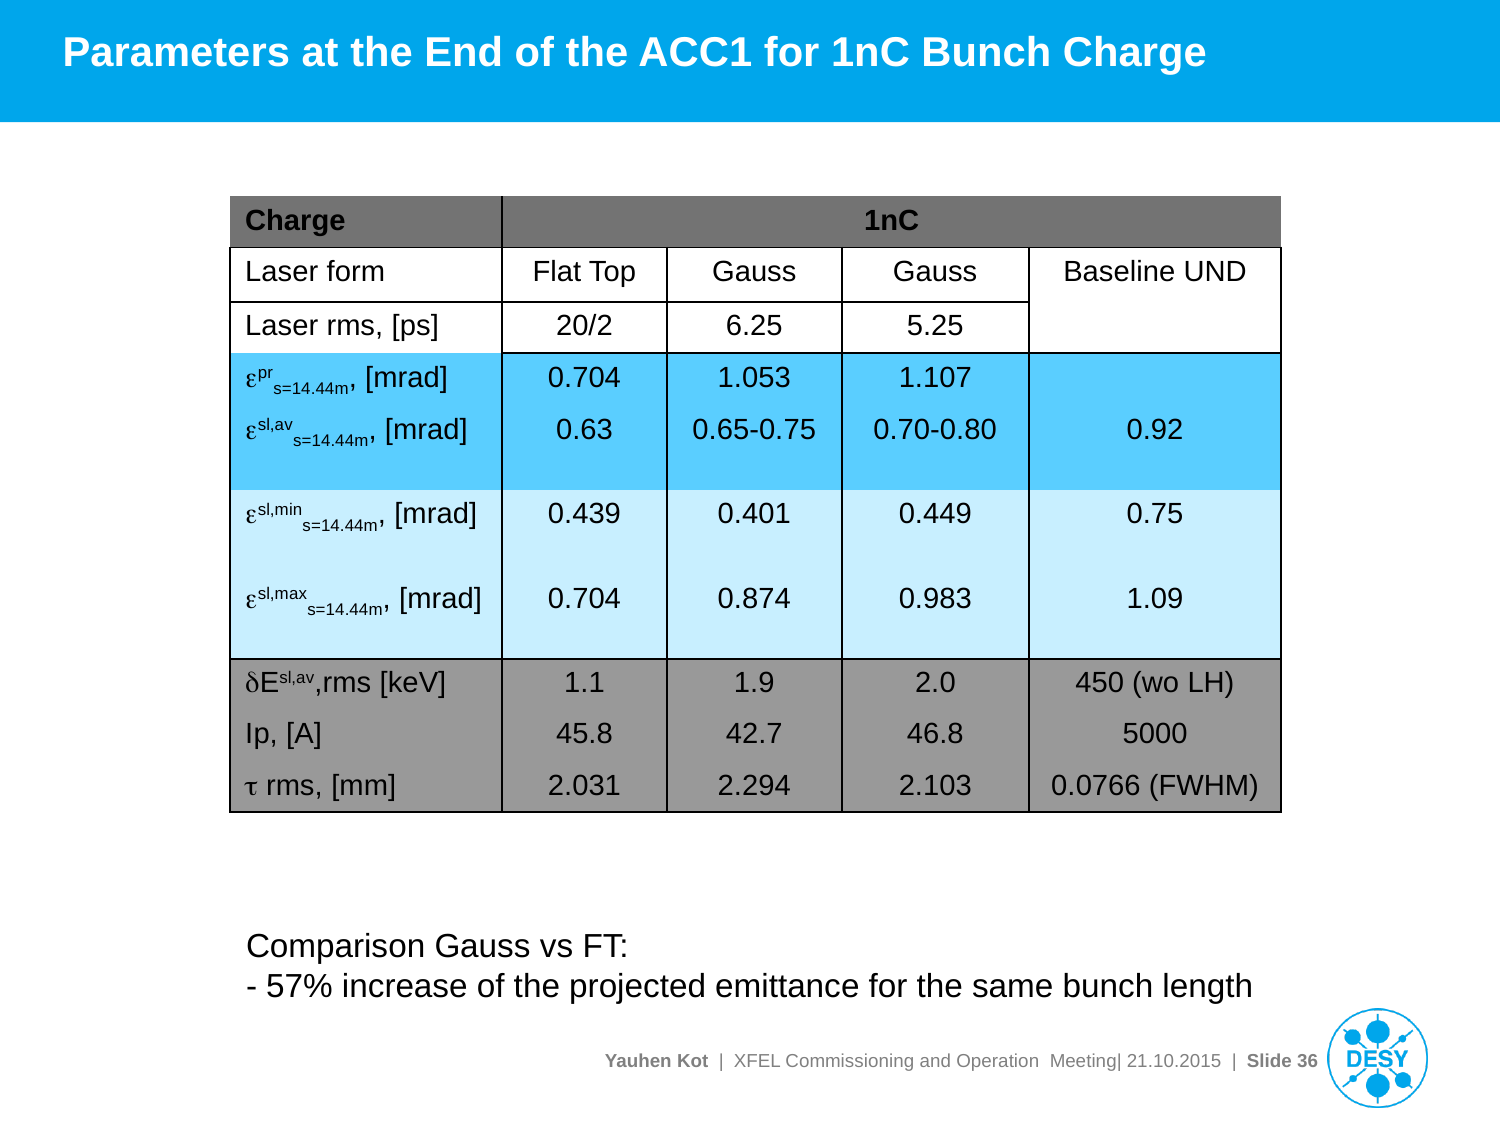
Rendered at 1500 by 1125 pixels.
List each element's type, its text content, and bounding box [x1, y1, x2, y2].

table_cell 45.8 [503, 710, 666, 761]
table_cell 1.1 [503, 660, 666, 710]
table_cell Gauss [843, 248, 1028, 301]
table_cell 0.874 [668, 574, 841, 658]
table_cell 2.0 [843, 660, 1028, 710]
table_cell 0.65-0.75 [668, 405, 841, 490]
table_cell 0.401 [668, 490, 841, 574]
table_cell [1030, 354, 1280, 405]
table_cell 0.704 [503, 354, 666, 405]
table_cell 0.704 [503, 574, 666, 658]
table_cell 2.103 [843, 761, 1028, 811]
table_cell 1.09 [1030, 574, 1280, 658]
table_cell 1.107 [843, 354, 1028, 405]
table_cell Baseline UND [1030, 248, 1280, 352]
table_cell dEsl,av,rms [keV] [231, 660, 501, 710]
table_cell 42.7 [668, 710, 841, 761]
table_cell eprs=14.44m, [mrad] [231, 353, 501, 405]
table_cell 0.983 [843, 574, 1028, 658]
table_cell 0.439 [503, 490, 666, 574]
table_header Charge [230, 196, 501, 247]
text_box Comparison Gauss vs FT: - 57% increase of the projected emittance for the same bunch length [231, 916, 1270, 1012]
picture [1387, 1008, 1428, 1046]
table_cell 0.0766 (FWHM) [1030, 761, 1280, 811]
table_cell 46.8 [843, 710, 1028, 761]
picture [1327, 1008, 1368, 1049]
table_cell 0.63 [503, 405, 666, 490]
table_cell 20/2 [503, 303, 666, 352]
table_cell 1.9 [668, 660, 841, 710]
table_cell 2.294 [668, 761, 841, 811]
picture [1327, 1068, 1365, 1108]
picture [1330, 1011, 1426, 1106]
table_cell t rms, [mm] [231, 761, 501, 811]
table_cell esl,mins=14.44m, [mrad] [231, 490, 501, 574]
table_cell 2.031 [503, 761, 666, 811]
table_cell 1.053 [668, 354, 841, 405]
table_cell Laser form [231, 248, 501, 301]
table_cell 0.449 [843, 490, 1028, 574]
table_cell 5.25 [843, 303, 1028, 352]
table_cell 0.75 [1030, 490, 1280, 574]
table_cell Gauss [668, 248, 841, 301]
text_box Parameters at the End of the ACC1 for 1nC Bunch Charge [47, 16, 1446, 107]
table_cell 0.92 [1030, 405, 1280, 490]
picture [1391, 1071, 1428, 1108]
table_cell 6.25 [668, 303, 841, 352]
table_cell Ip, [A] [231, 710, 501, 761]
table_cell esl,avs=14.44m, [mrad] [231, 405, 501, 490]
table_cell Flat Top [503, 248, 666, 301]
table_cell esl,maxs=14.44m, [mrad] [231, 574, 501, 658]
table_cell 0.70-0.80 [843, 405, 1028, 490]
table_cell 5000 [1030, 710, 1280, 761]
table_cell 450 (wo LH) [1030, 660, 1280, 710]
table_cell Laser rms, [ps] [231, 303, 501, 353]
table_header 1nC [503, 196, 1281, 247]
